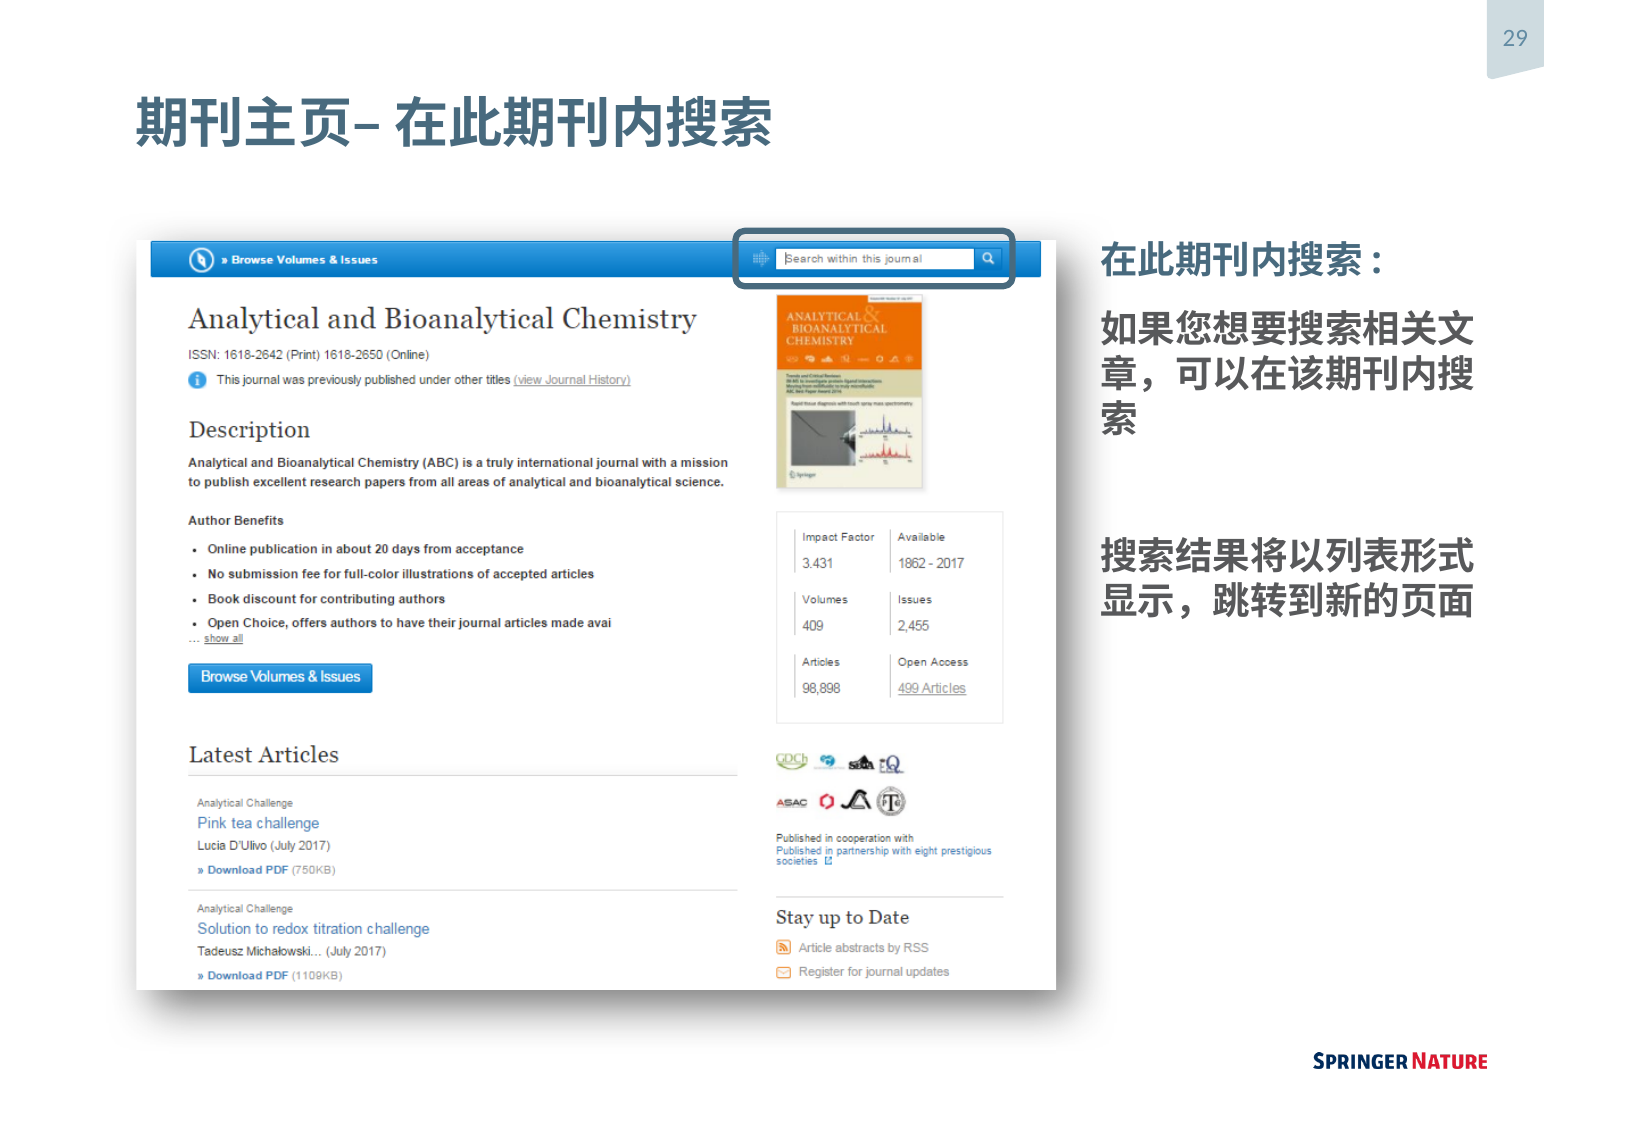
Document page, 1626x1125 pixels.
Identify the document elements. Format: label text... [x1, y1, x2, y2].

list 在此期刊内搜索: 如果您想要搜索相关文章，可以在该期刊内搜索 搜索结果将以列表形式显示，跳转到新的页面 [1100, 235, 1487, 762]
title 期刊主页– 在此期刊内搜索 [135, 88, 1487, 149]
picture [1313, 1052, 1487, 1069]
text_box [735, 230, 1013, 239]
picture [136, 240, 1057, 990]
